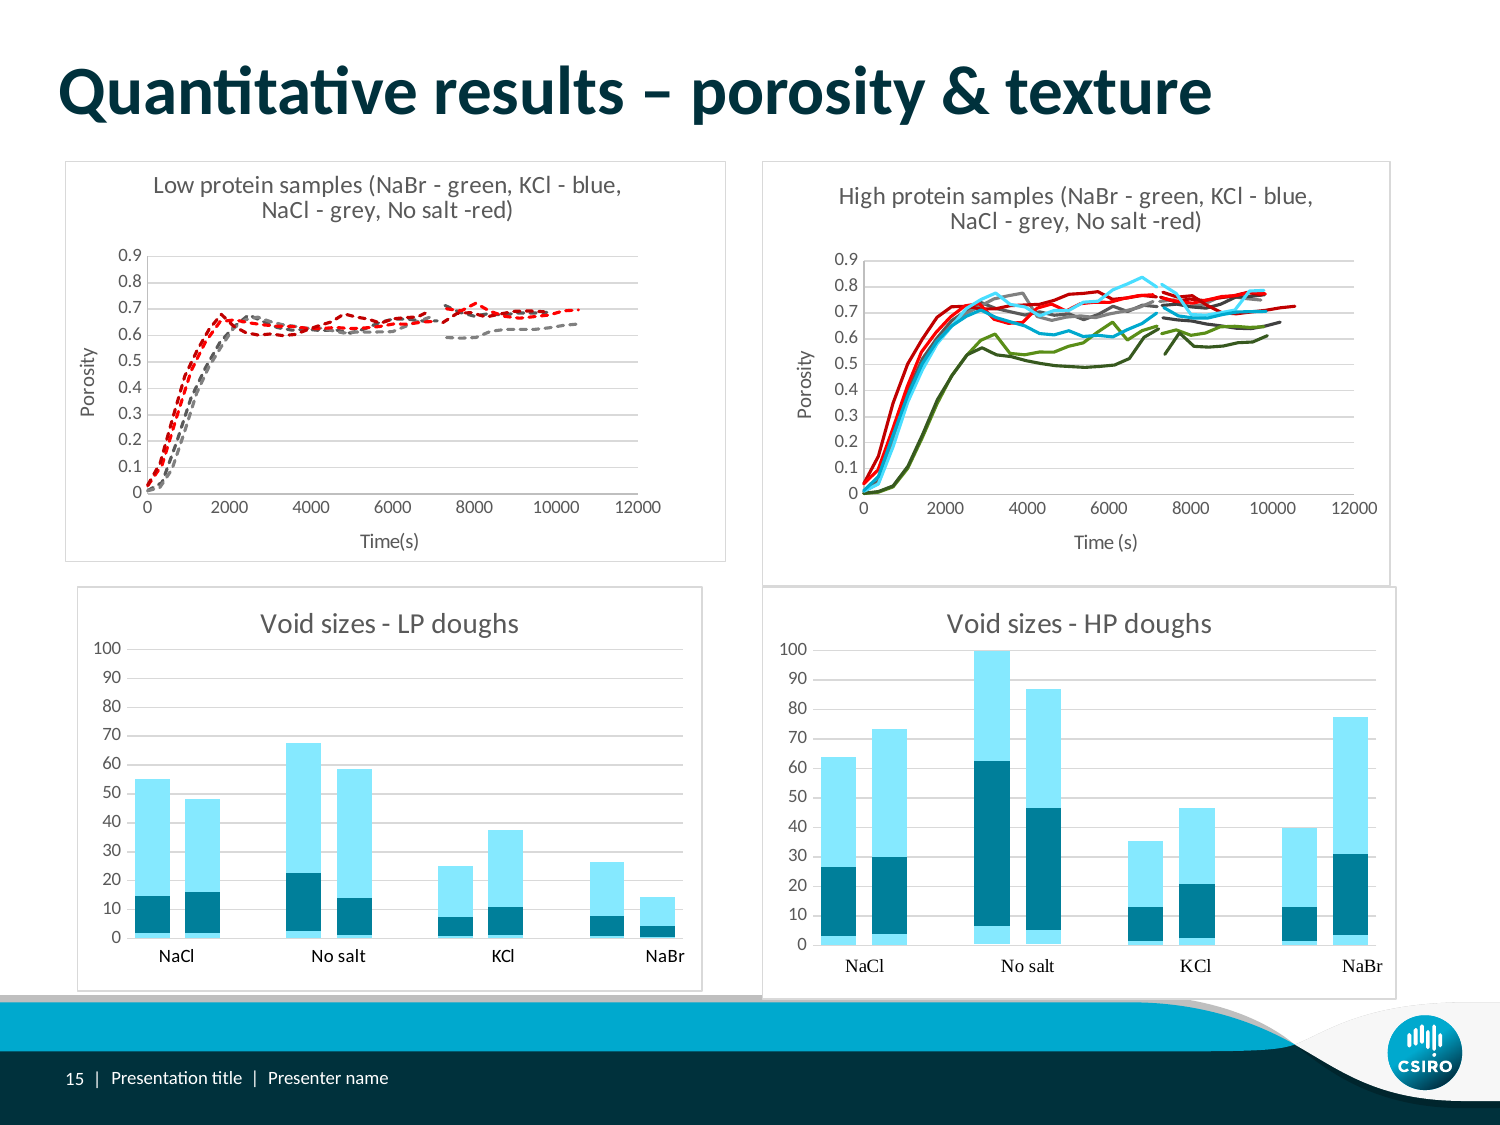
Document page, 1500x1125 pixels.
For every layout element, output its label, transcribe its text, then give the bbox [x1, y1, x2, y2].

chart [761, 160, 1397, 1000]
chart [76, 585, 703, 992]
title Quantitative results – porosity & texture [58, 45, 1447, 185]
slide_number 15 | [54, 1067, 102, 1088]
footer Presentation title | Presenter name [111, 1067, 1110, 1088]
chart [64, 160, 727, 563]
